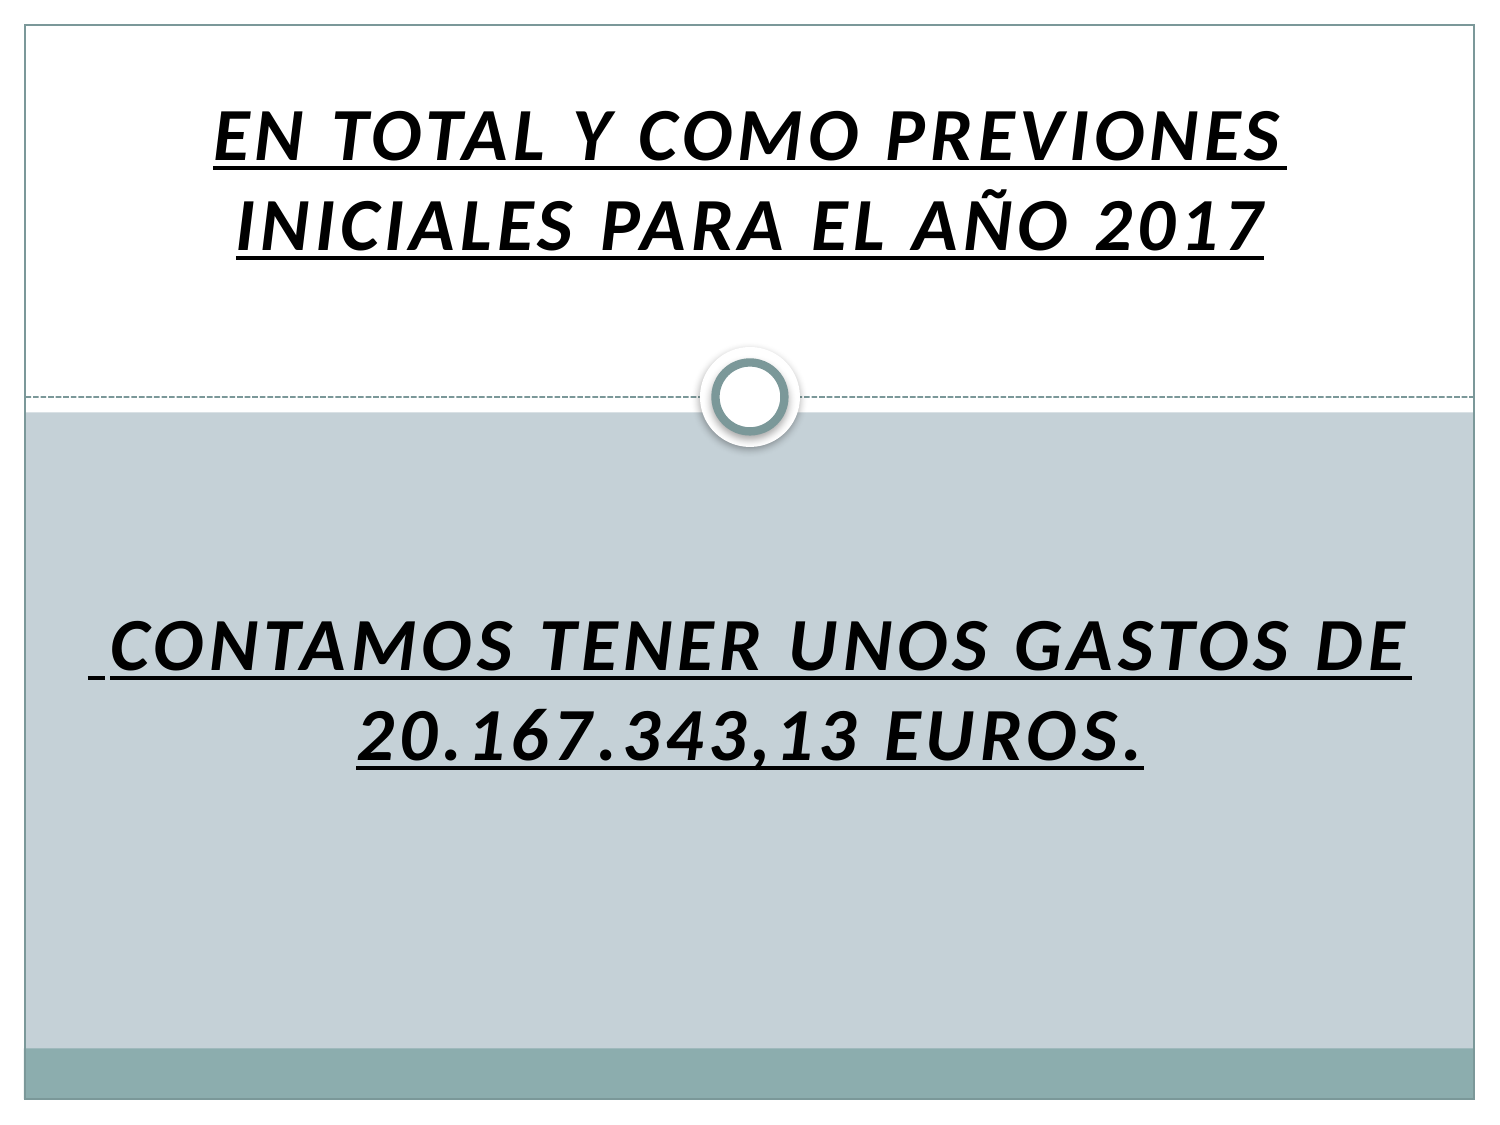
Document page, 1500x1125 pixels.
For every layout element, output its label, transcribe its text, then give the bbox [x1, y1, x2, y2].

subtitle En total y como previONES INICIales para el año 2017 contamos TENER unos GASTOS de 20.167.343,13 euros. [29, 78, 1471, 1120]
